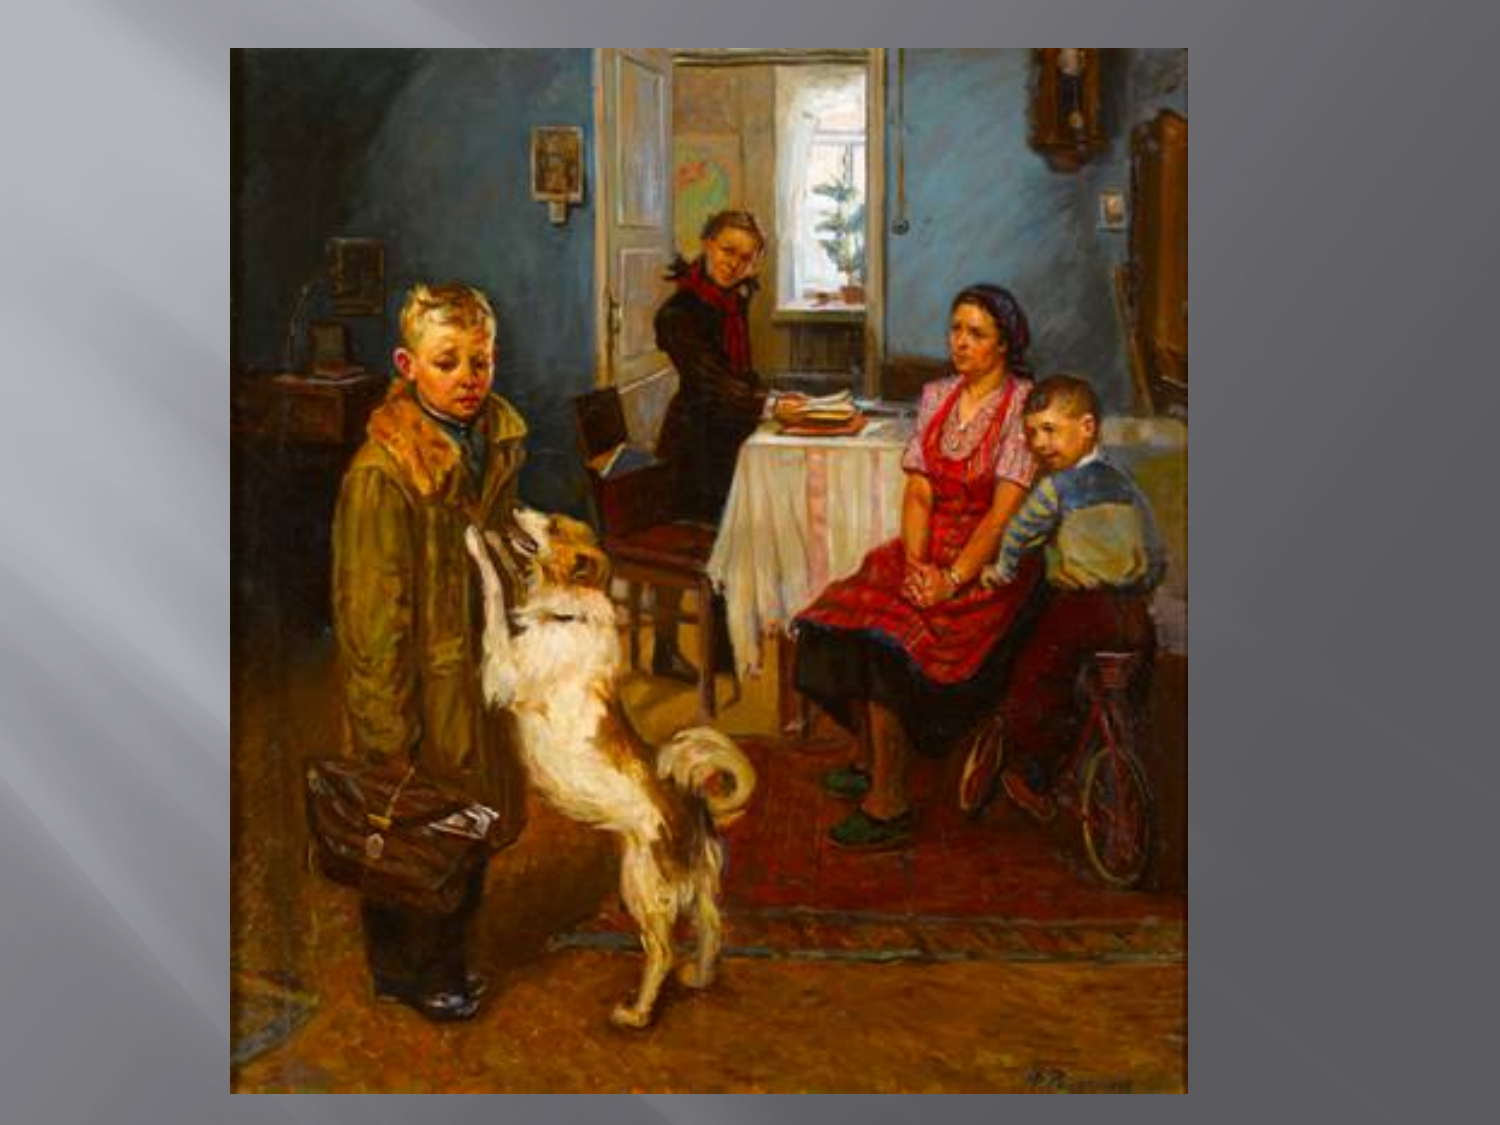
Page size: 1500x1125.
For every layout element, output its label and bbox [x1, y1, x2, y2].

picture [230, 48, 1188, 1095]
